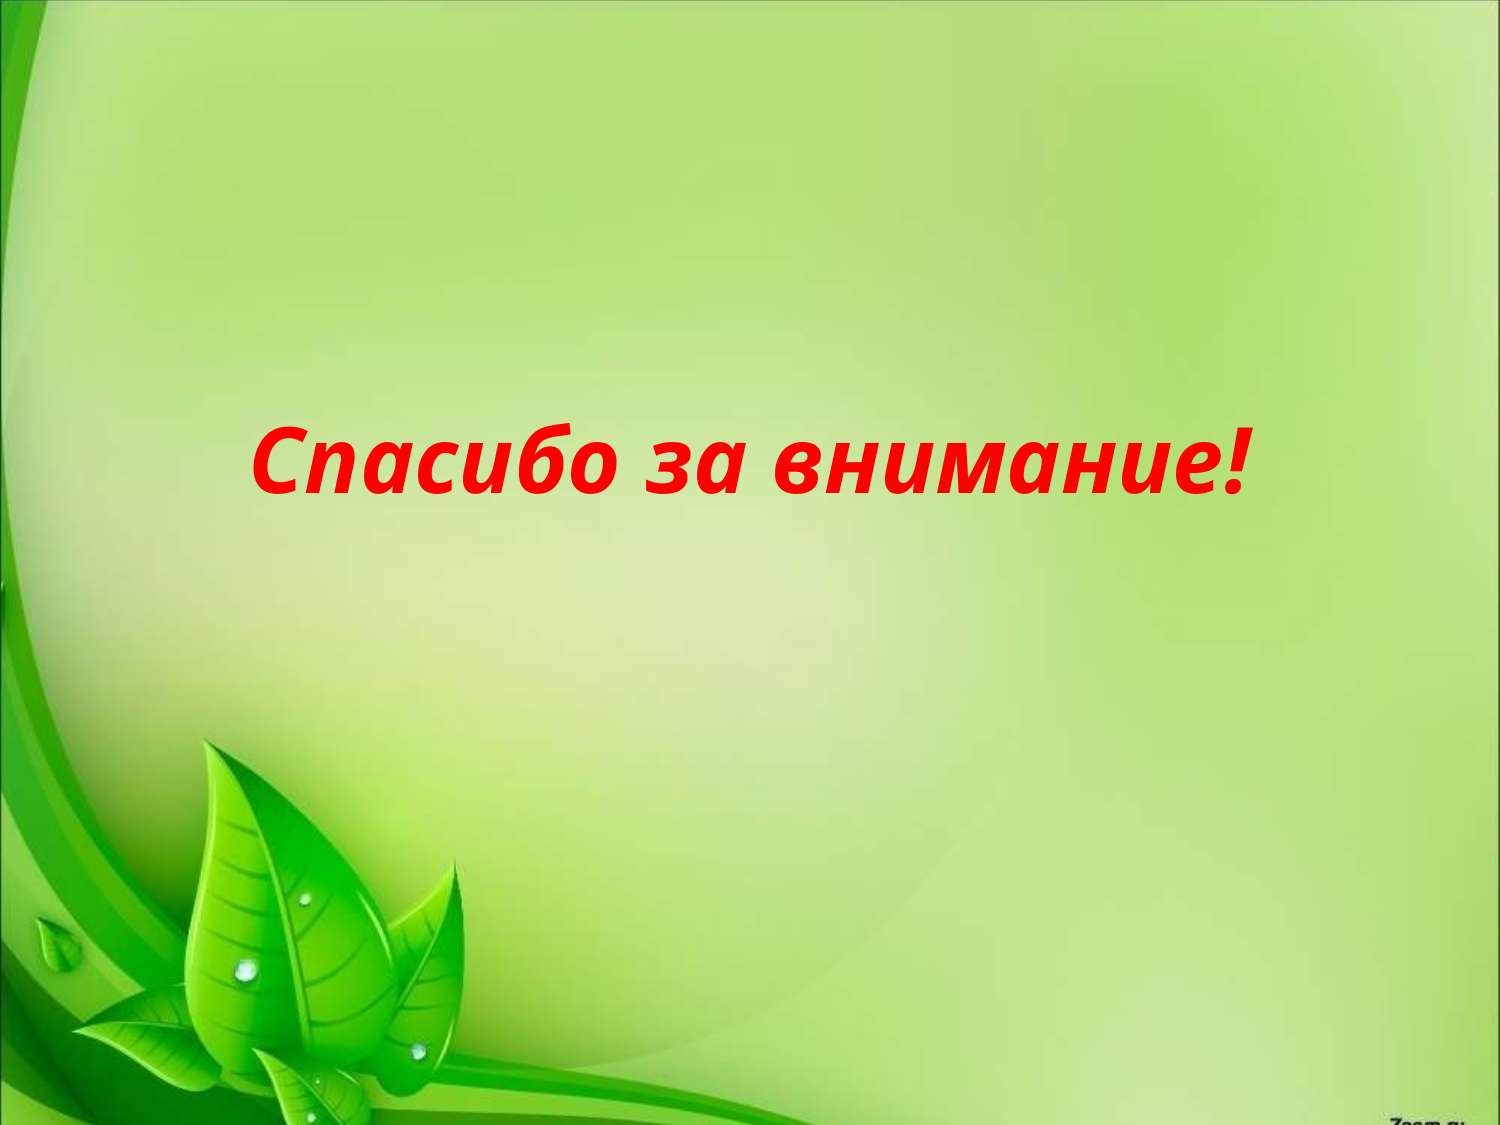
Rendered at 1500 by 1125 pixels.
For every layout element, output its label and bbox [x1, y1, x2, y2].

list [0, 0, 1500, 1125]
